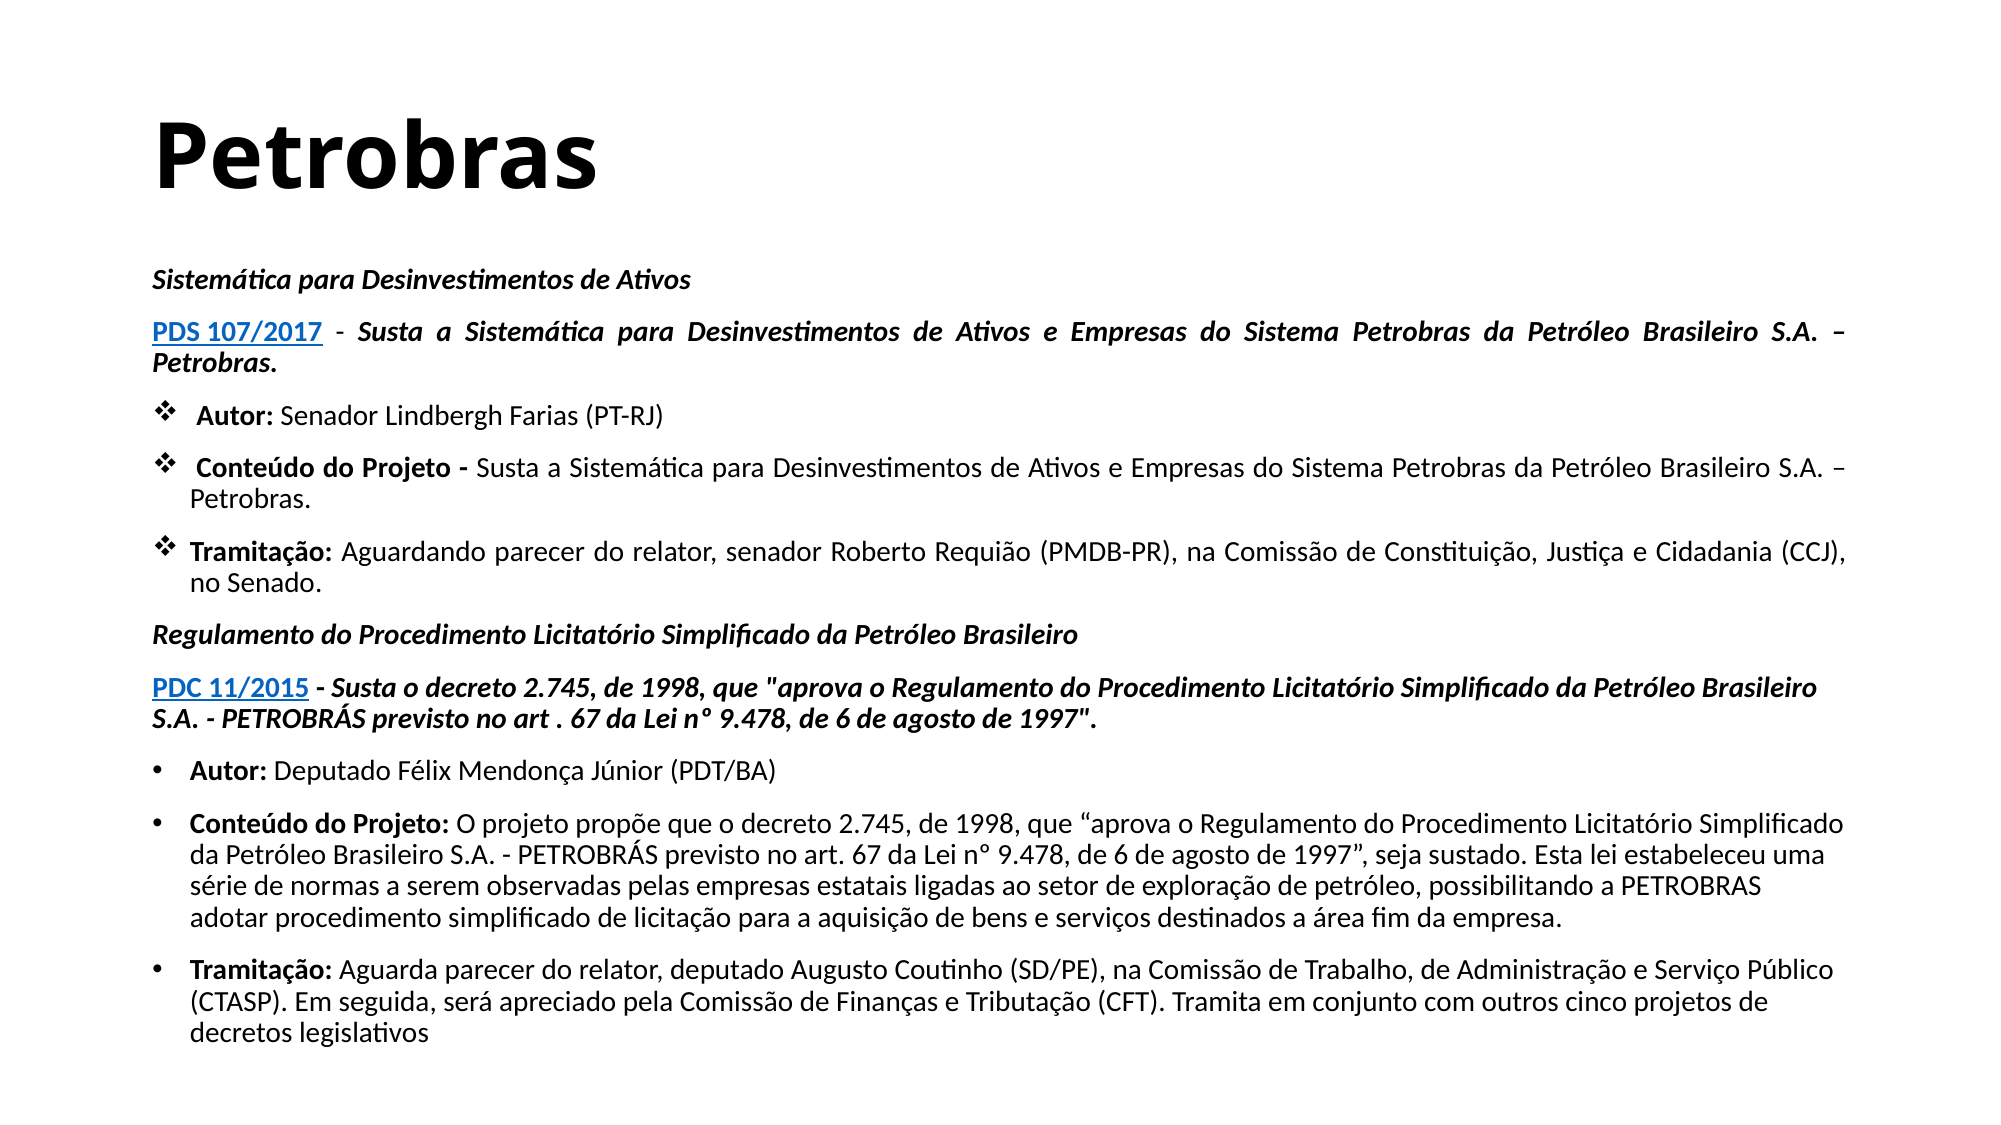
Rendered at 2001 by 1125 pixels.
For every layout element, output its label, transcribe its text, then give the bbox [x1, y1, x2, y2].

title Petrobras [137, 50, 1863, 200]
list Sistemática para Desinvestimentos de Ativos PDS 107/2017 - Susta a Sistemática para Desinvestimentos de Ativos e Empresas do Sistema Petrobras da Petróleo Brasileiro S.A. – Petrobras. Autor: Senador Lindbergh Farias (PT-RJ) Conteúdo do Projeto - Susta a Sistemática para Desinvestimentos de Ativos e Empresas do Sistema Petrobras da Petróleo Brasileiro S.A. – Petrobras. Tramitação: Aguardando parecer do relator, senador Roberto Requião (PMDB-PR), na Comissão de Constituição, Justiça e Cidadania (CCJ), no Senado. Regulamento do Procedimento Licitatório Simplificado da Petróleo Brasileiro PDC 11/2015 - Susta o decreto 2.745, de 1998, que "aprova o Regulamento do Procedimento Licitatório Simplificado da Petróleo Brasileiro S.A. - PETROBRÁS previsto no art . 67 da Lei nº 9.478, de 6 de agosto de 1997". Autor: Deputado Félix Mendonça Júnior (PDT/BA) Conteúdo do Projeto: O projeto propõe que o decreto 2.745, de 1998, que “aprova o Regulamento do Procedimento Licitatório Simplificado da Petróleo Brasileiro S.A. - PETROBRÁS previsto no art. 67 da Lei nº 9.478, de 6 de agosto de 1997”, seja sustado. Esta lei estabeleceu uma série de normas a serem observadas pelas empresas estatais ligadas ao setor de exploração de petróleo, possibilitando a PETROBRAS adotar procedimento simplificado de licitação para a aquisição de bens e serviços destinados a área fim da empresa. Tramitação: Aguarda parecer do relator, deputado Augusto Coutinho (SD/PE), na Comissão de Trabalho, de Administração e Serviço Público (CTASP). Em seguida, será apreciado pela Comissão de Finanças e Tributação (CFT). Tramita em conjunto com outros cinco projetos de decretos legislativos [137, 200, 1863, 1016]
